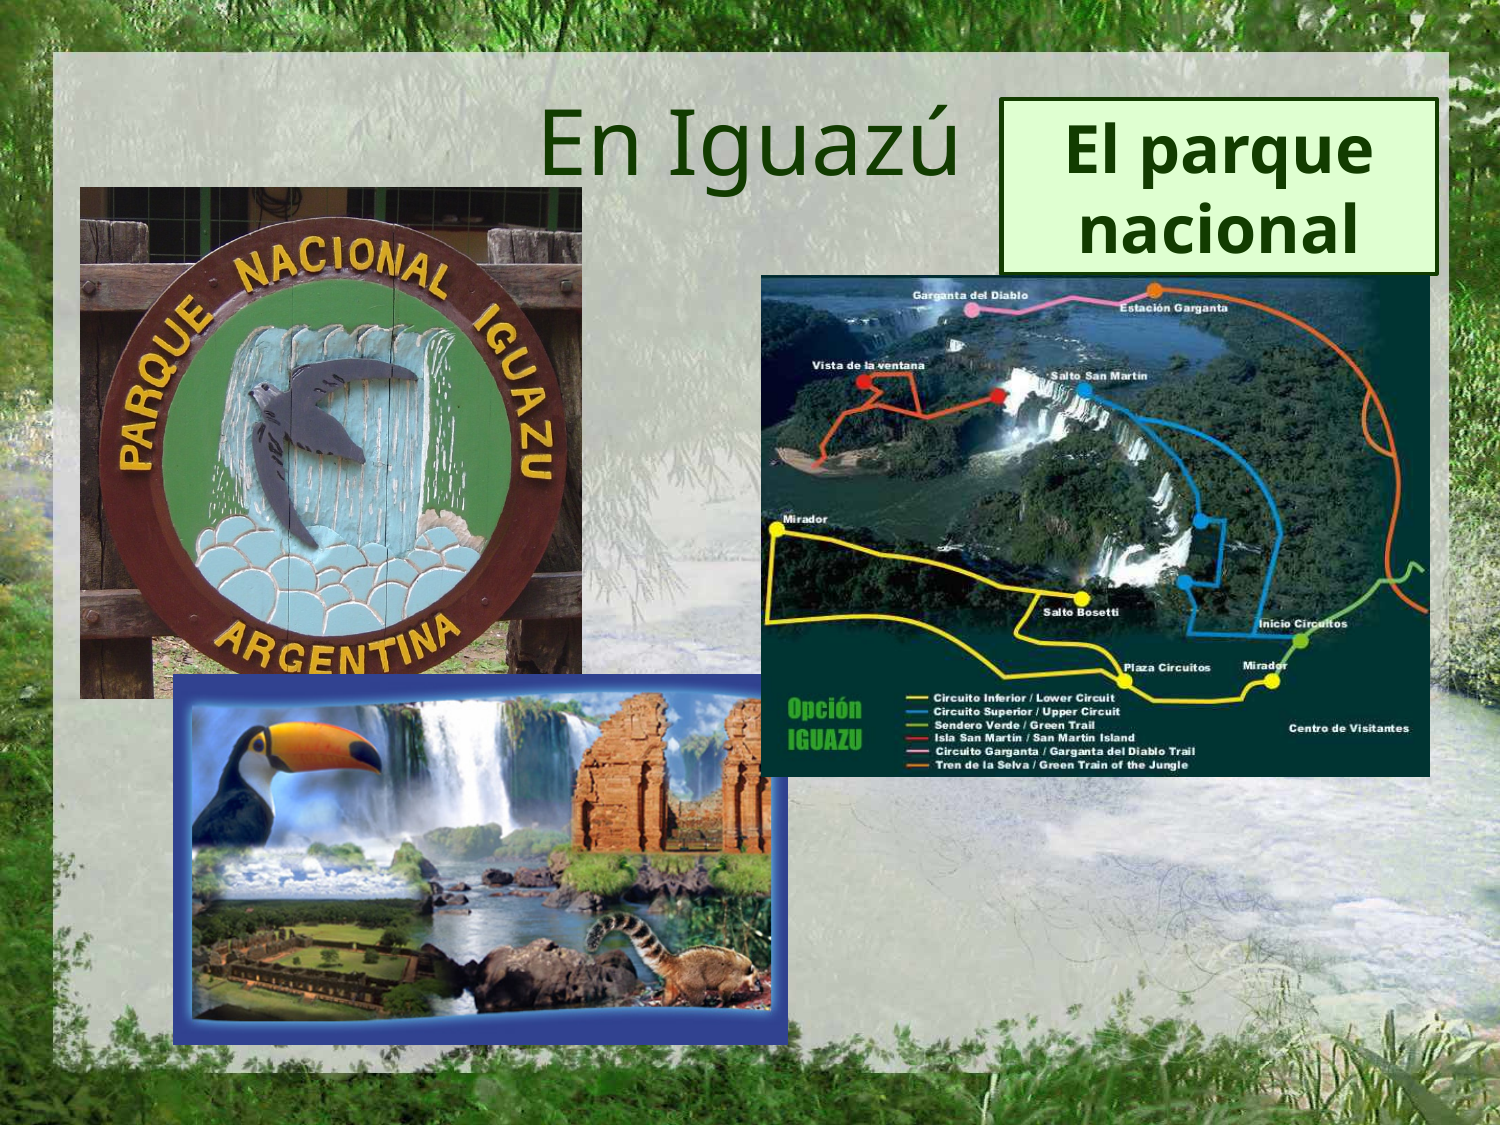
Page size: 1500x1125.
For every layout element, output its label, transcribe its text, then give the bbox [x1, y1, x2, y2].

text_box El parque nacional [999, 97, 1439, 276]
title En Iguazú [75, 45, 1425, 233]
picture [0, 0, 1500, 1125]
